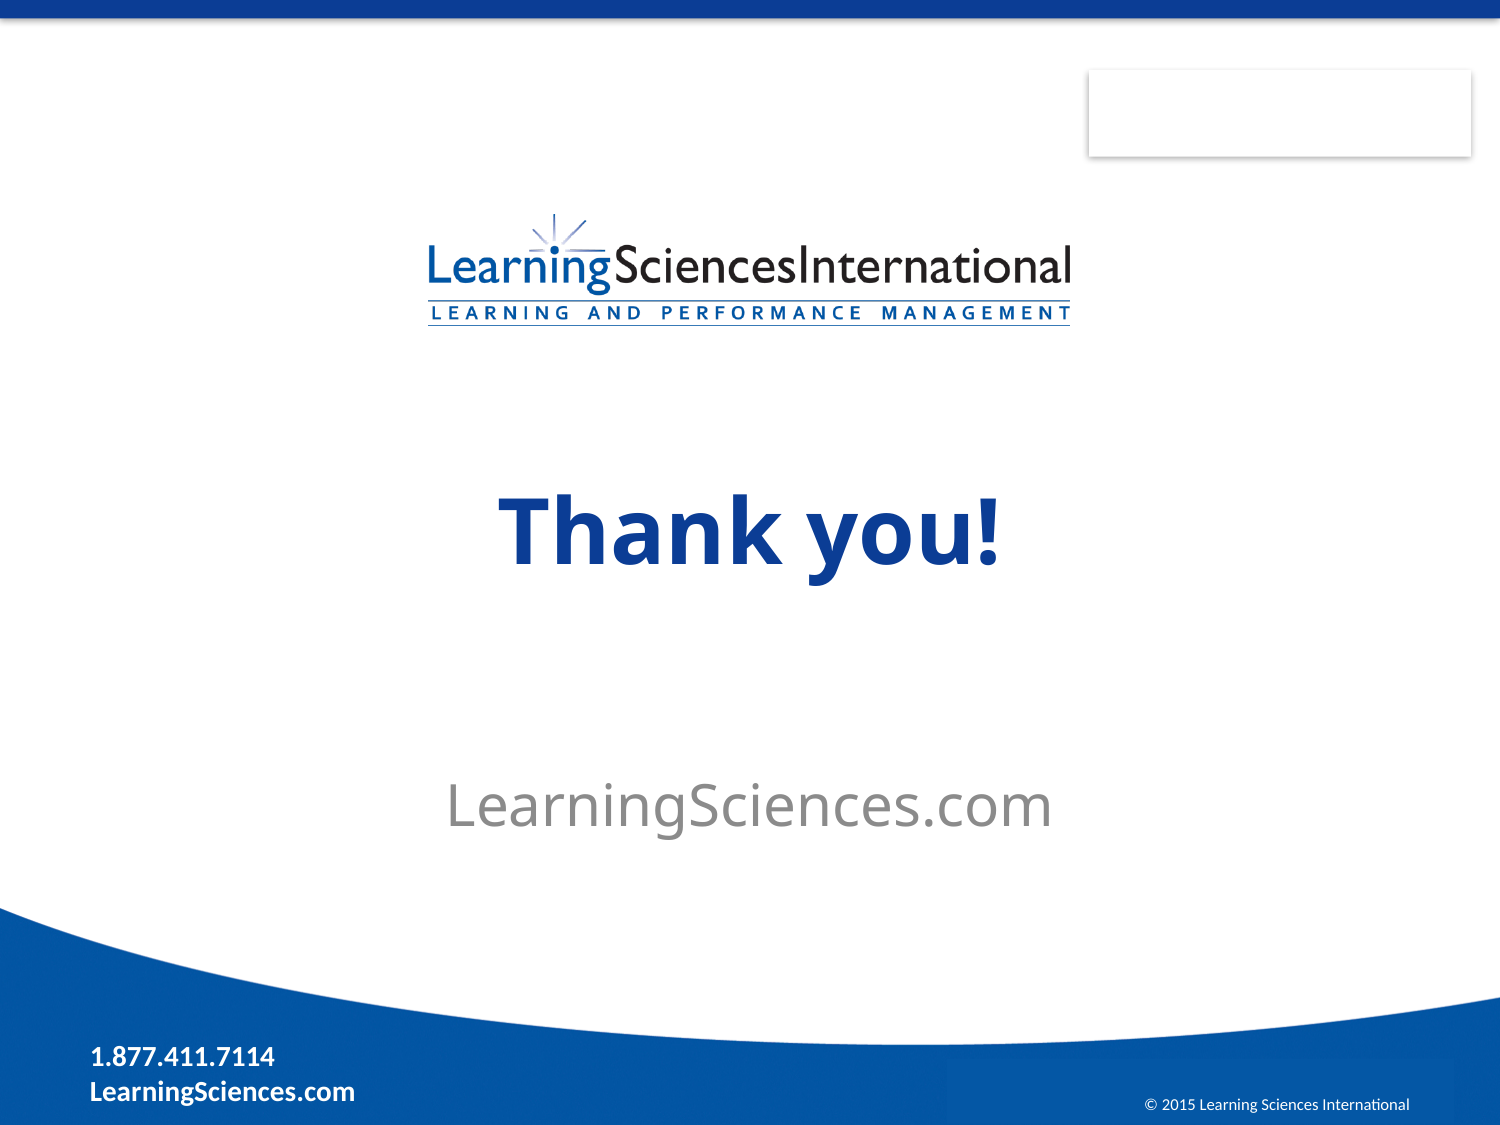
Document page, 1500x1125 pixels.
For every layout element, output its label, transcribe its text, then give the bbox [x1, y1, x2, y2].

picture [0, 891, 1500, 1125]
picture [428, 214, 1070, 326]
title Thank you! [112, 349, 1388, 591]
subtitle LearningSciences.com [225, 761, 1275, 1049]
